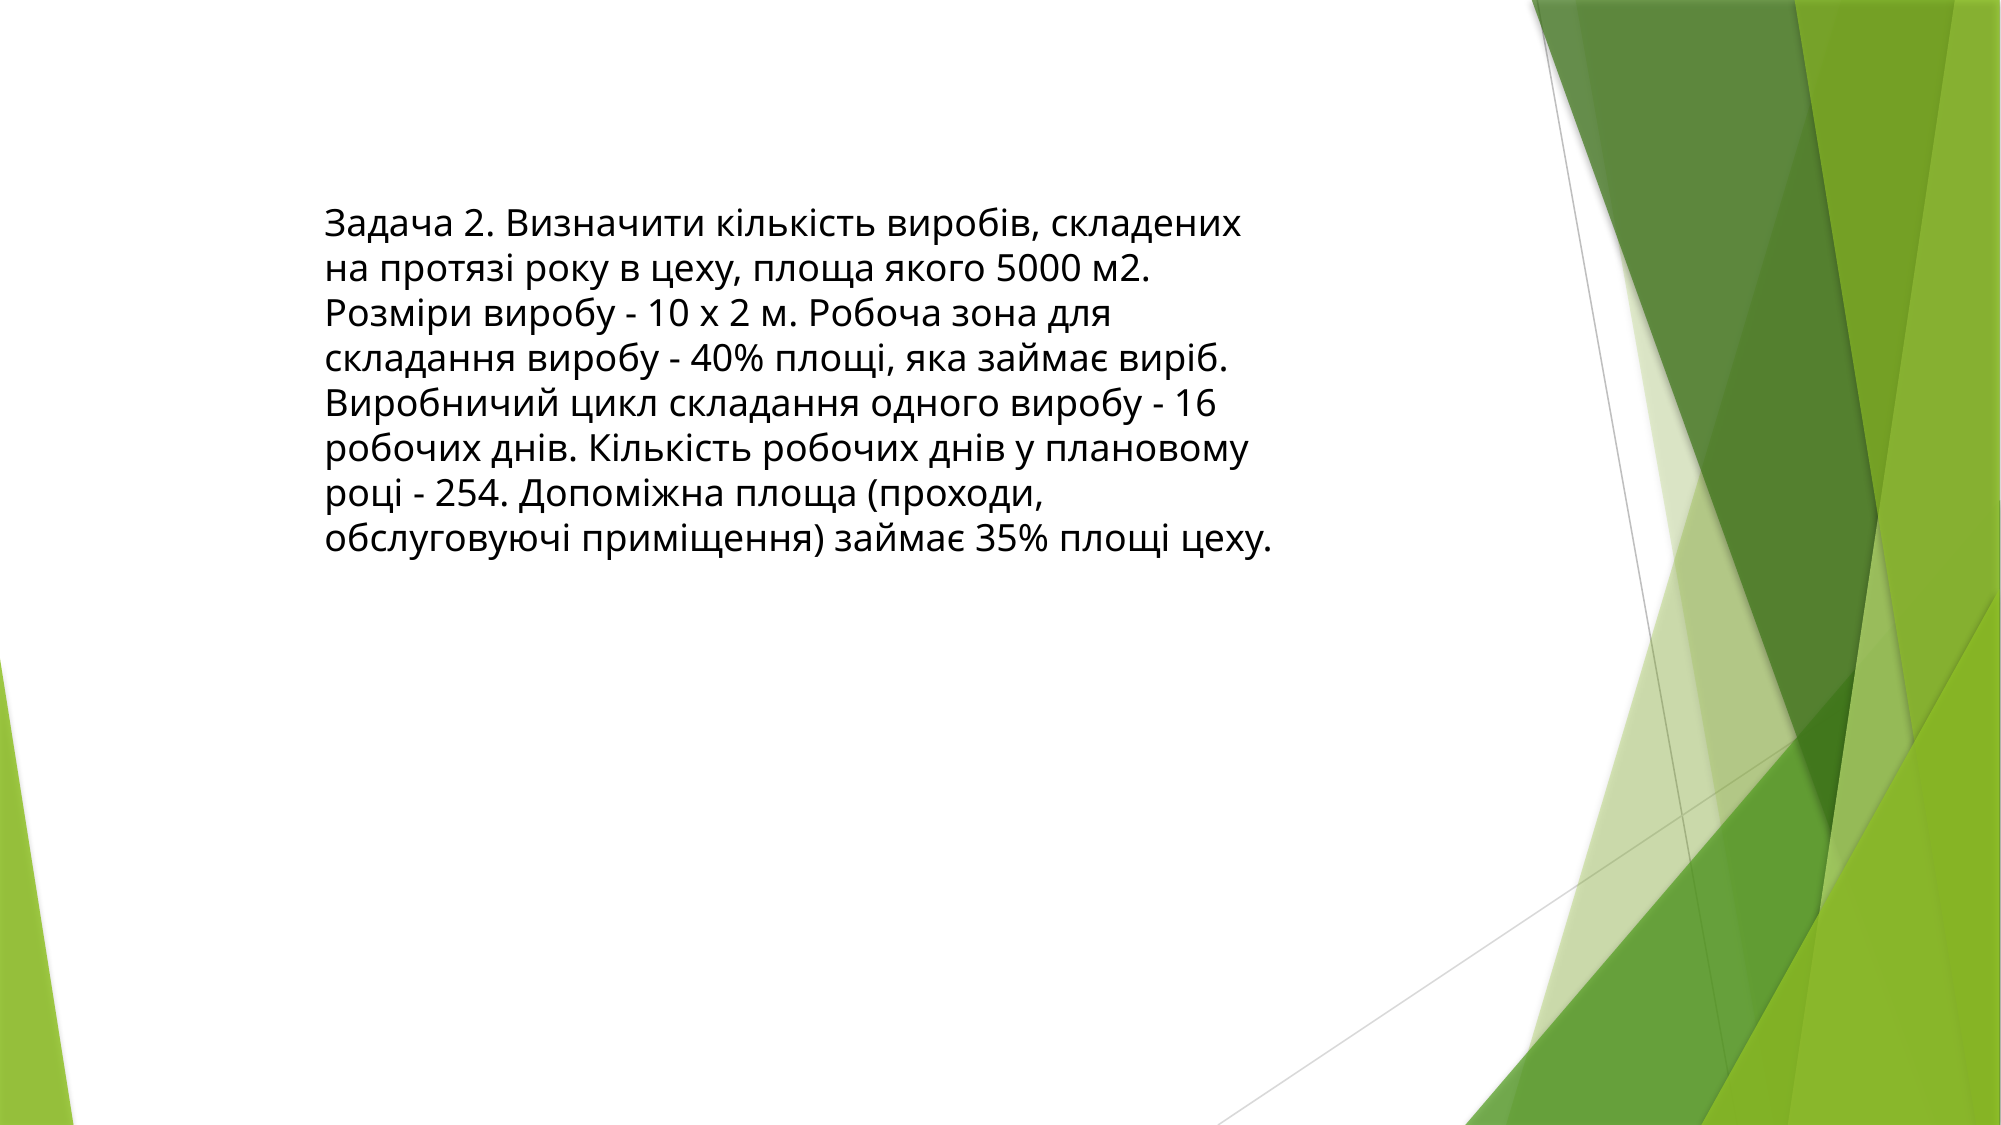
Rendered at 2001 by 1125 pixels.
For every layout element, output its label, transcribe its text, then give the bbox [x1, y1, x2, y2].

text_box Задача 2. Визначити кількість виробів, складених на протязі року в цеху, площа якого 5000 м2. Розміри виробу - 10 х 2 м. Робоча зона для складання виробу - 40% площі, яка займає виріб. Виробничий цикл складання одного виробу - 16 робочих днів. Кількість робочих днів у плановому році - 254. Допоміжна площа (проходи, обслуговуючі приміщення) займає 35% площі цеху. [309, 191, 1310, 567]
